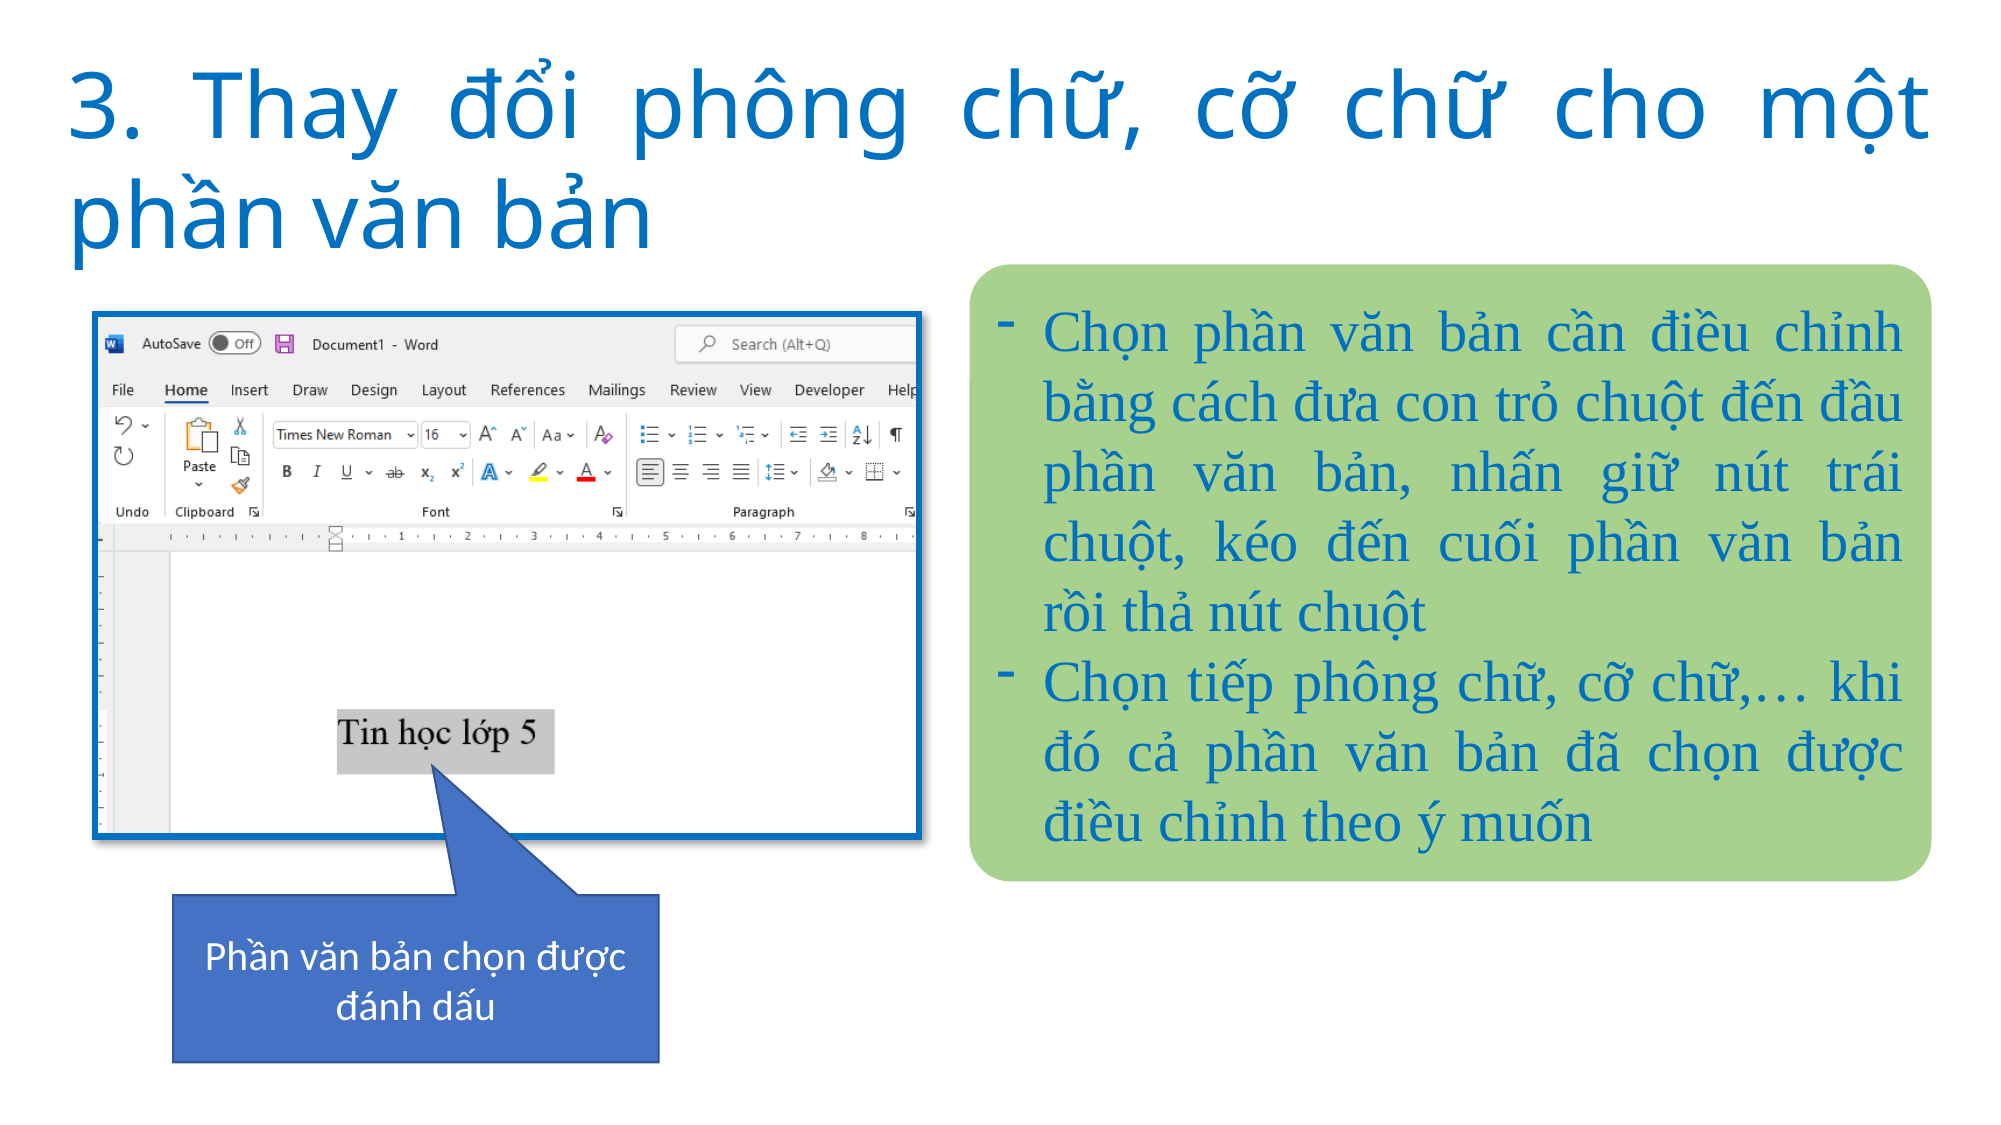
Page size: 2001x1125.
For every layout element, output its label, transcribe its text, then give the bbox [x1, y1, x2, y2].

picture [97, 316, 916, 834]
text_box Chọn phần văn bản cần điều chỉnh bằng cách đưa con trỏ chuột đến đầu phần văn bản, nhấn giữ nút trái chuột, kéo đến cuối phần văn bản rồi thả nút chuột Chọn tiếp phông chữ, cỡ chữ,… khi đó cả phần văn bản đã chọn được điều chỉnh theo ý muốn [968, 263, 1933, 883]
text_box Phần văn bản chọn được đánh dấu [172, 834, 660, 1064]
text_box 3. Thay đổi phông chữ, cỡ chữ cho một phần văn bản [52, 39, 1947, 275]
